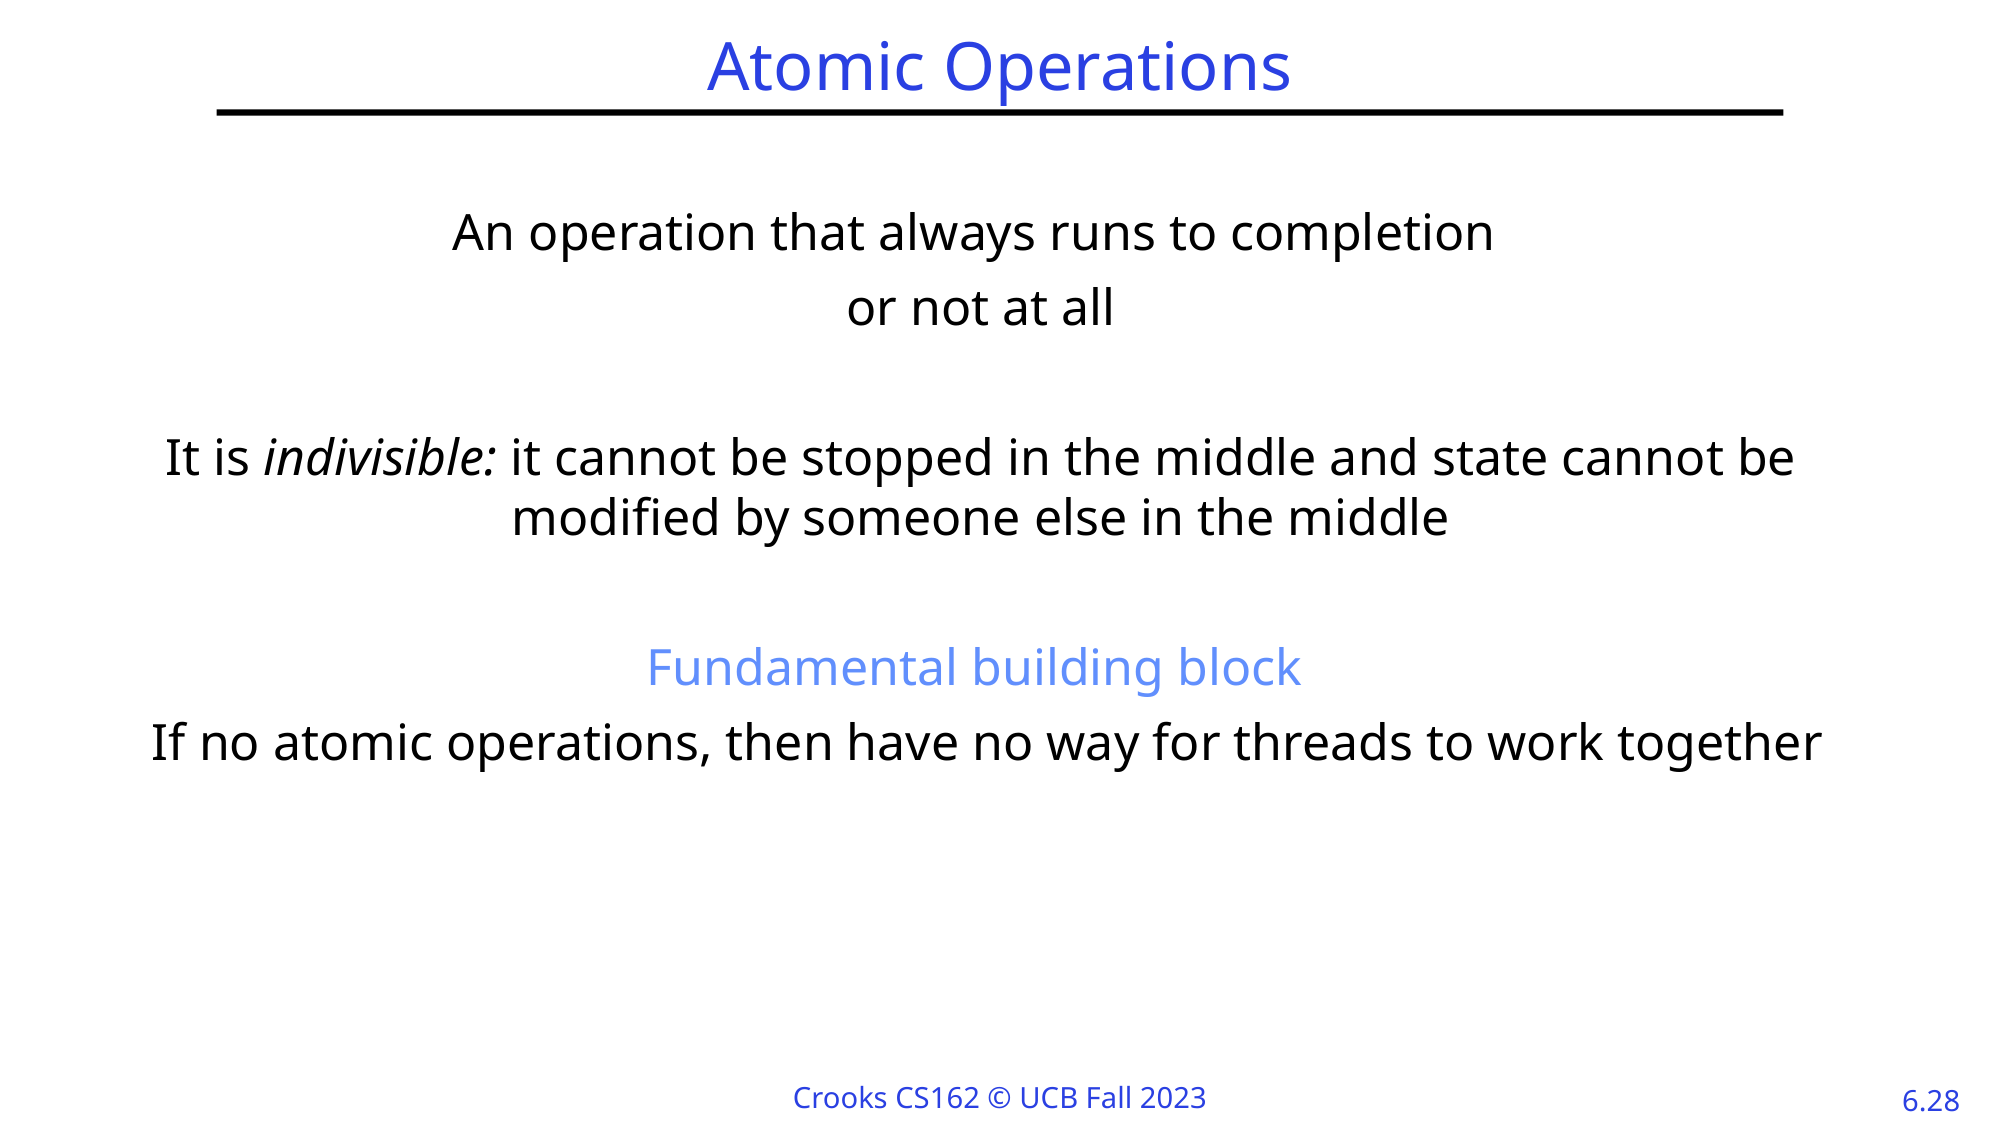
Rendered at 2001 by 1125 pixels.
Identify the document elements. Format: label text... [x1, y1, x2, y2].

title Atomic Operations [216, 24, 1784, 113]
list An operation that always runs to completion or not at all It is indivisible: it cannot be stopped in the middle and state cannot be modified by someone else in the middle Fundamental building block If no atomic operations, then have no way for threads to work together [87, 118, 1875, 1094]
